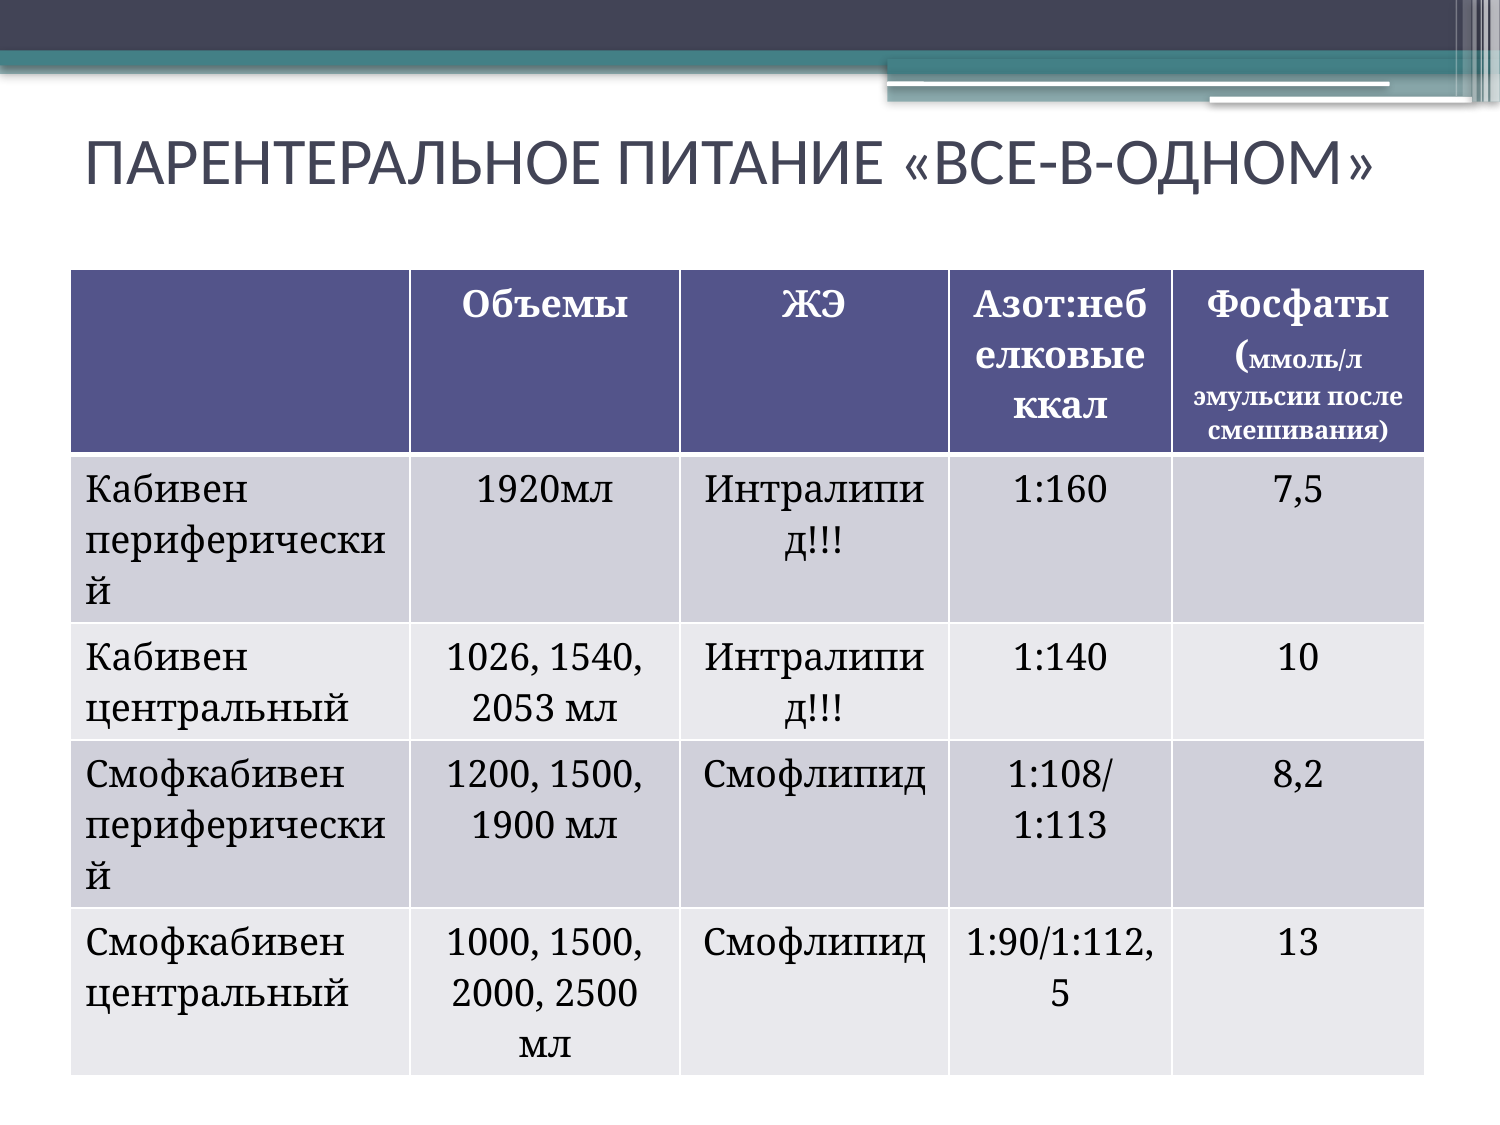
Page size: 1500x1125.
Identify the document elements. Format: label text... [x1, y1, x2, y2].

table_header ЖЭ [681, 270, 948, 452]
table_cell 1200, 1500, 1900 мл [411, 741, 679, 907]
table_cell Смофкабивен периферический [71, 741, 409, 907]
table_cell Смофлипид [681, 741, 948, 907]
table_cell Интралипид!!! [681, 457, 948, 622]
table_cell 8,2 [1173, 741, 1424, 907]
title ПАРЕНТЕРАЛЬНОЕ ПИТАНИЕ «ВСЕ-В-ОДНОМ» [70, 117, 1421, 200]
table_header Азот:небелковые ккал [950, 270, 1171, 452]
table_cell 1000, 1500, 2000, 2500 мл [411, 909, 679, 1075]
table_header [71, 270, 409, 452]
table_cell 1:140 [950, 624, 1171, 739]
table_cell 10 [1173, 624, 1424, 739]
table_cell 1:160 [950, 457, 1171, 622]
table_cell 1:108/ 1:113 [950, 741, 1171, 907]
table_cell Смофлипид [681, 909, 948, 1075]
table_cell 1920мл [411, 457, 679, 622]
table_cell 7,5 [1173, 457, 1424, 622]
table_cell 1026, 1540, 2053 мл [411, 624, 679, 739]
table_cell Кабивен центральный [71, 624, 409, 739]
table_cell 13 [1173, 909, 1424, 1075]
table_header Объемы [411, 270, 679, 452]
table_cell Смофкабивен центральный [71, 909, 409, 1075]
table_header Фосфаты (ммоль/л эмульсии после смешивания) [1173, 270, 1424, 452]
table_cell Кабивен периферический [71, 457, 409, 622]
table_cell Интралипид!!! [681, 624, 948, 739]
table_cell 1:90/1:112,5 [950, 909, 1171, 1075]
